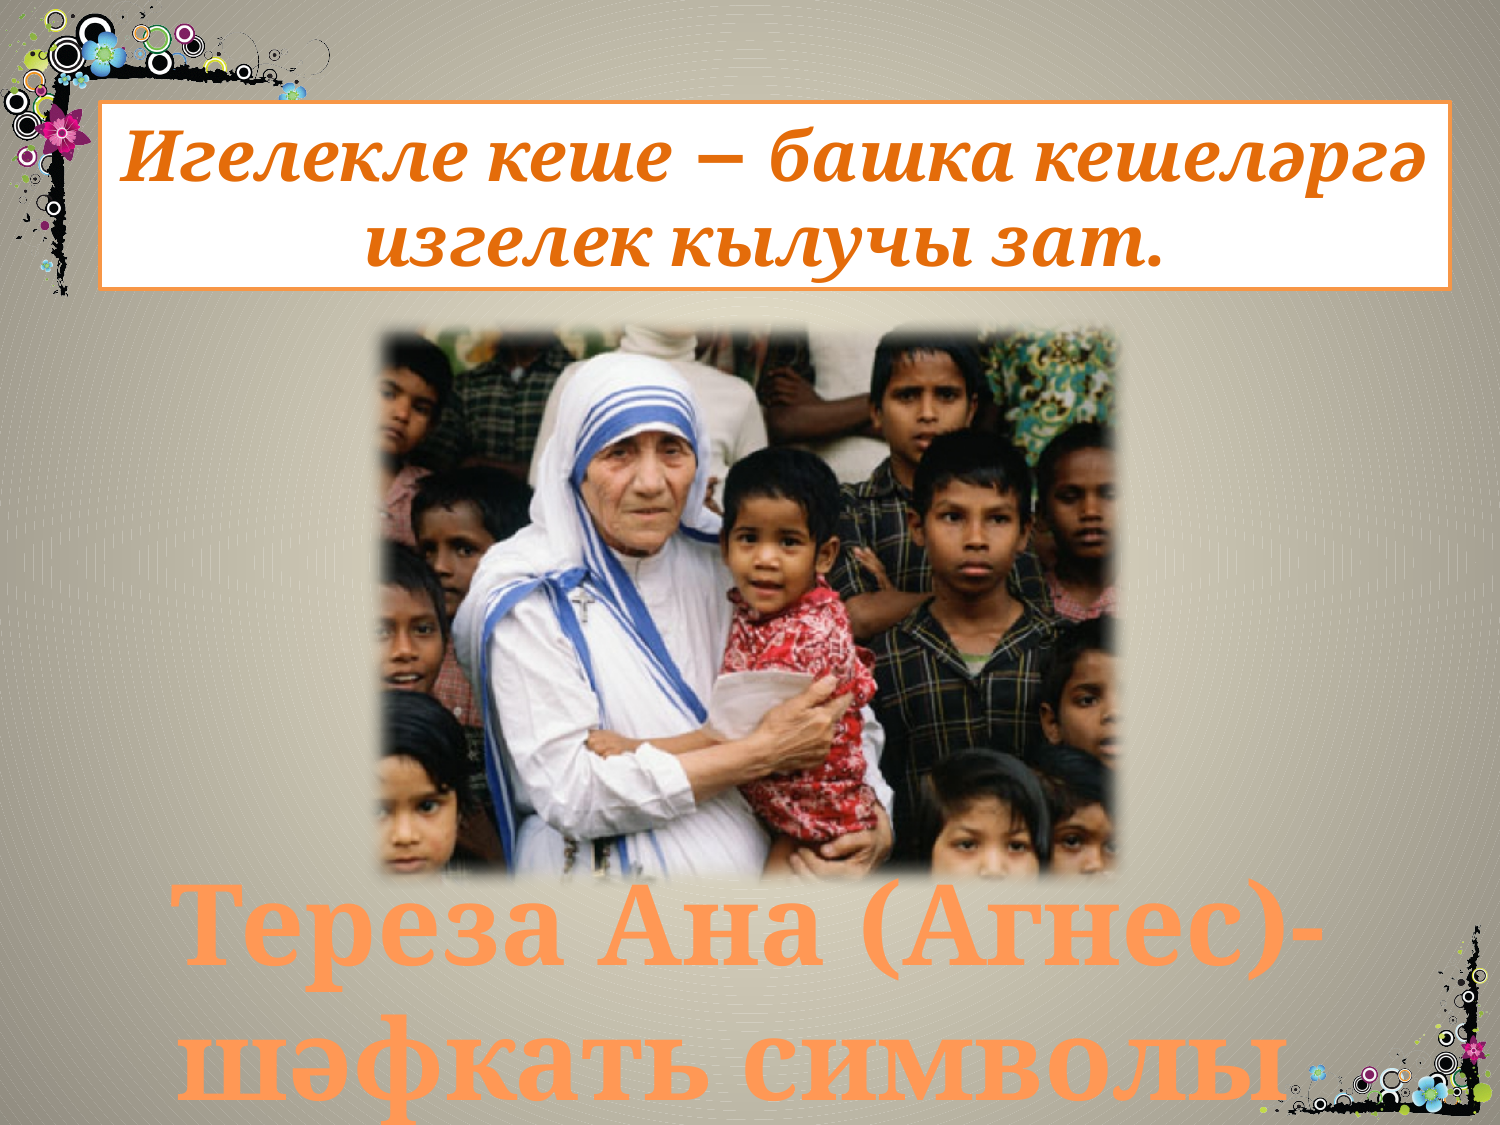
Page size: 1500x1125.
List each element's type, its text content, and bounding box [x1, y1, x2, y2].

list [365, 316, 1131, 891]
picture [0, 0, 363, 317]
picture [1341, 867, 1500, 1125]
text_box Тереза Ана (Агнес)- шәфкать символы [155, 845, 1341, 1125]
title Игелекле кеше − башка кешеләргә изгелек кылучы зат. [98, 100, 1452, 291]
